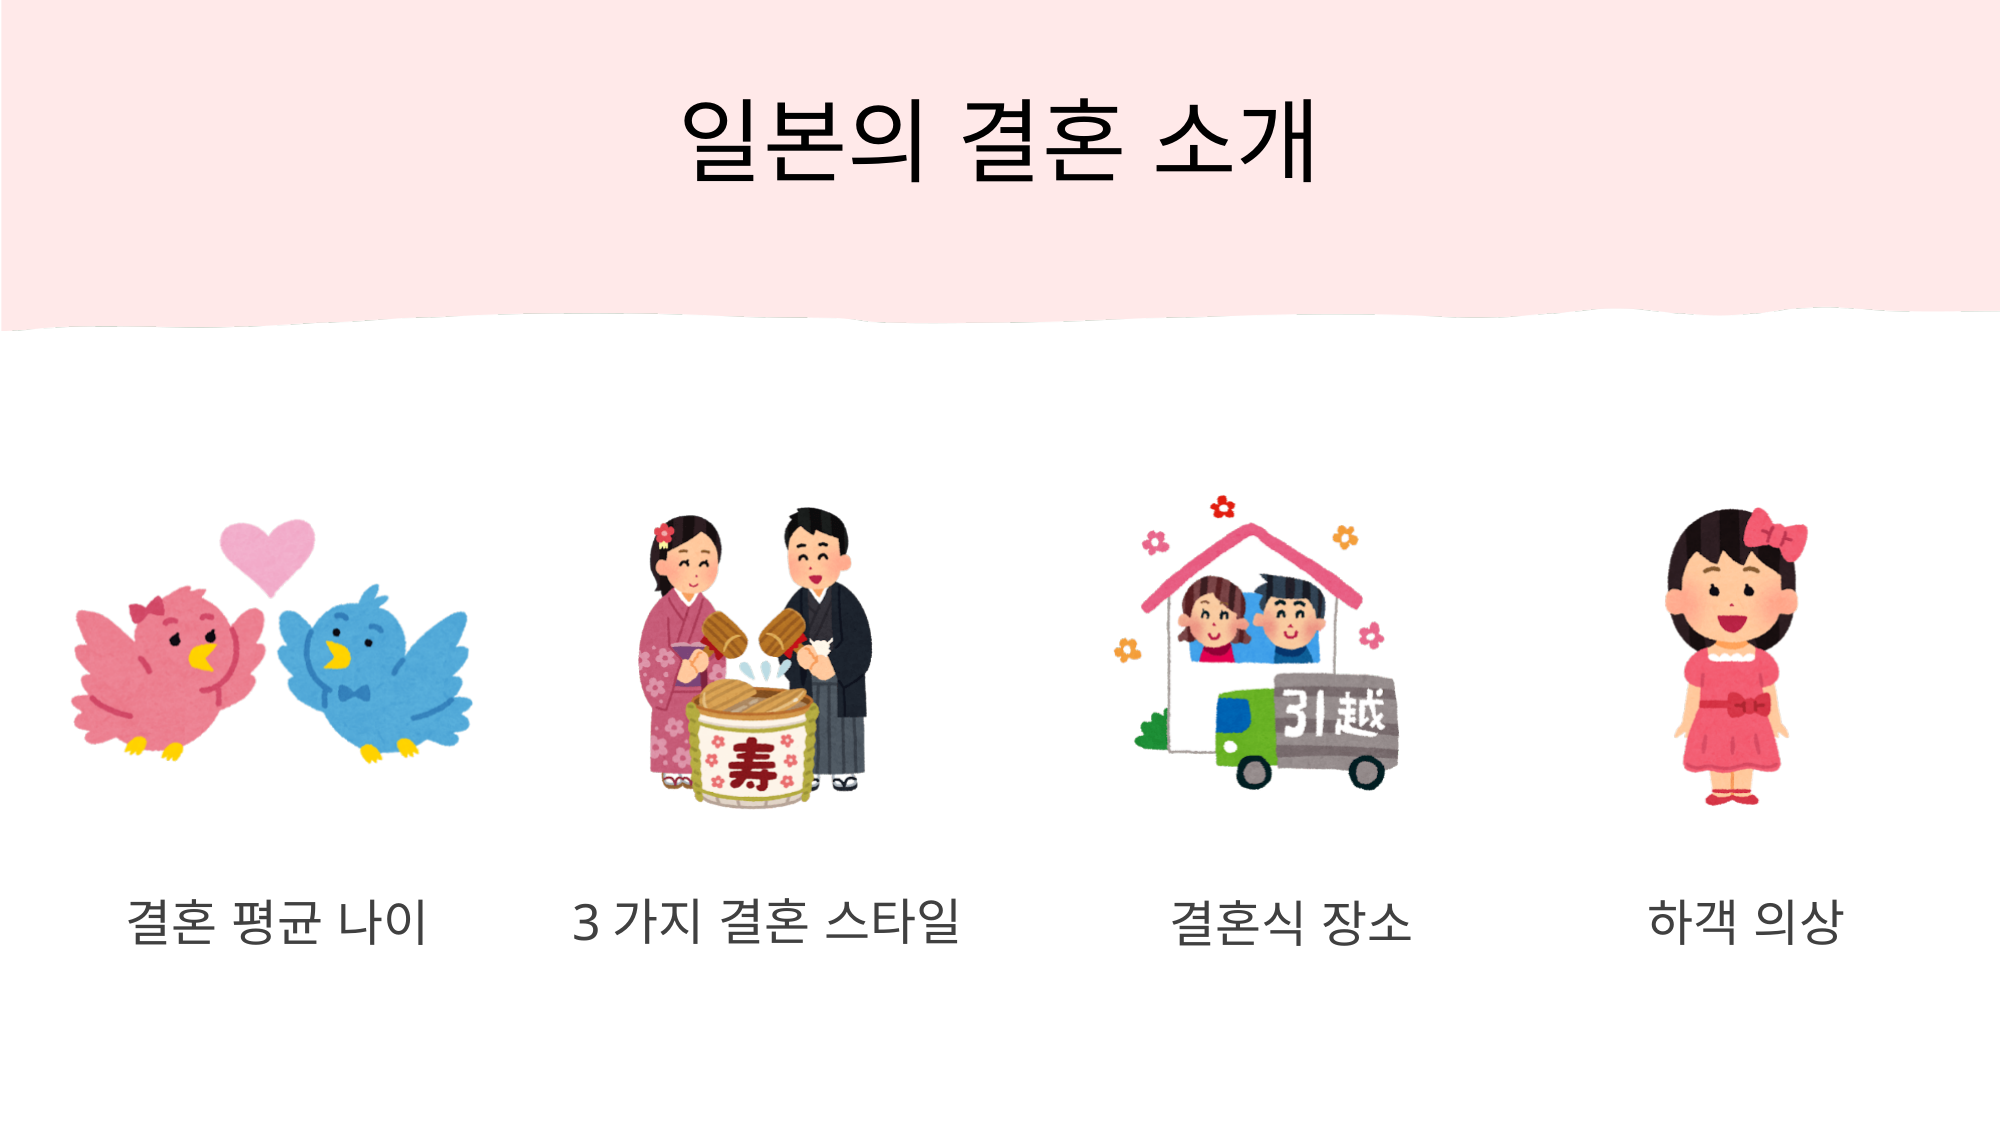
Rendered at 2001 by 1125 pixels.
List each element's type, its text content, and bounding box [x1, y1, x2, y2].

picture [1108, 491, 1406, 795]
picture [58, 468, 482, 838]
picture [618, 502, 892, 812]
picture [1632, 504, 1835, 812]
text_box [0, 0, 2000, 332]
text_box 하객 의상 [1632, 884, 1952, 975]
text_box 결혼 평균 나이 [110, 884, 467, 959]
list 3가지 결혼 스타일 [557, 883, 1000, 972]
text_box 결혼식 장소 [1154, 885, 1451, 1004]
